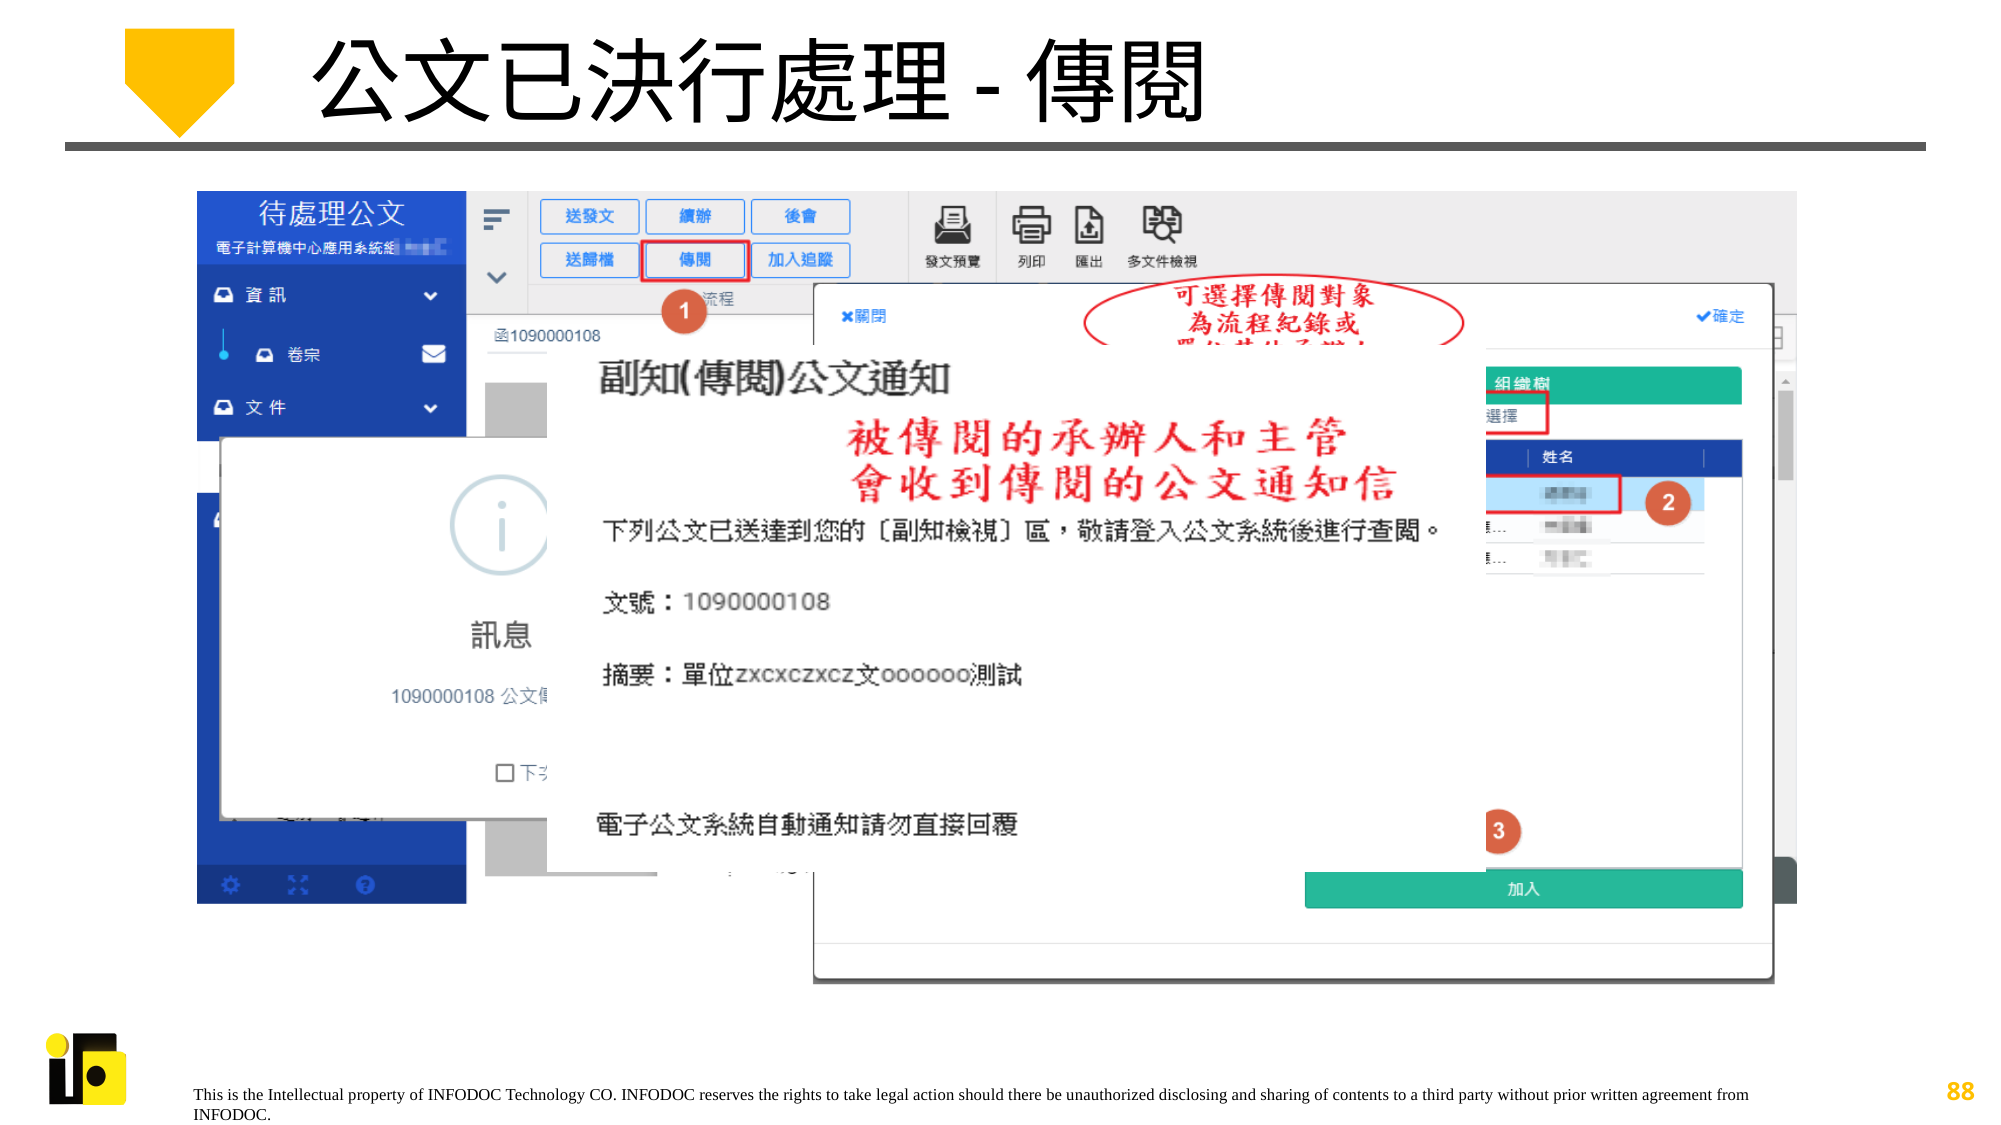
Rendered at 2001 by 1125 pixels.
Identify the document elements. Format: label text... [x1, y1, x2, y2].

picture [38, 973, 127, 1125]
slide_number 88 [1540, 1062, 1991, 1123]
picture [197, 191, 1797, 990]
title 公文已決行處理-傳閱 [294, 29, 1839, 129]
